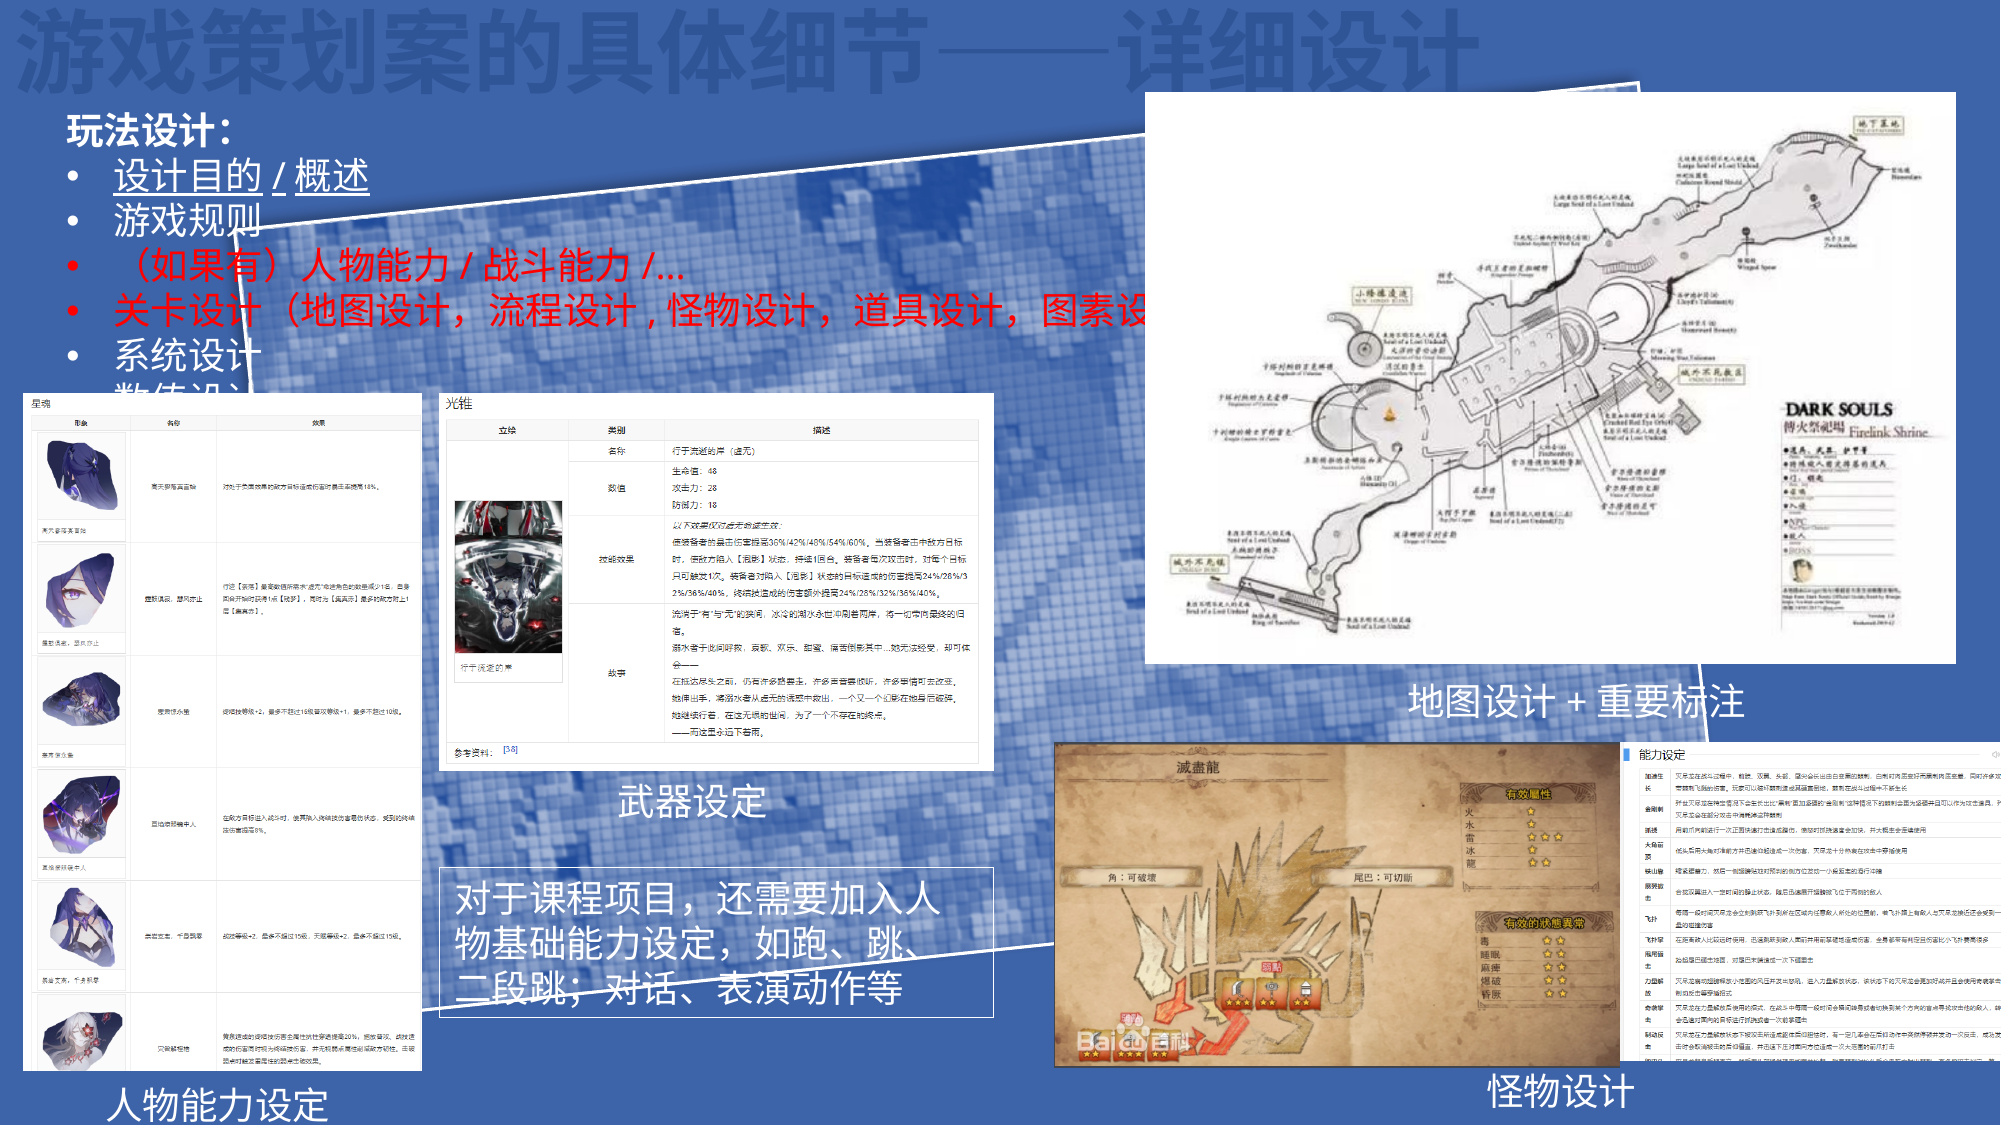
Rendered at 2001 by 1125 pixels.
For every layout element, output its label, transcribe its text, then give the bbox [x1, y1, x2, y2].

text_box 人物能力设定 [90, 1074, 355, 1125]
picture [23, 393, 422, 1071]
text_box 玩法设计： 设计目的/概述 游戏规则 （如果有）人物能力/战斗能力/... 关卡设计（地图设计，流程设计,怪物设计，道具设计，图素设计……） 系统设计 数值设计…… [51, 100, 1144, 482]
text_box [1054, 742, 2000, 1121]
text_box 游戏策划案的具体细节——详细设计 [0, 0, 1725, 218]
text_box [1144, 92, 1956, 731]
text_box 对于课程项目，还需要加入人物基础能力设定，如跑、跳、二段跳；对话、表演动作等 [439, 867, 994, 1018]
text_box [439, 393, 994, 832]
